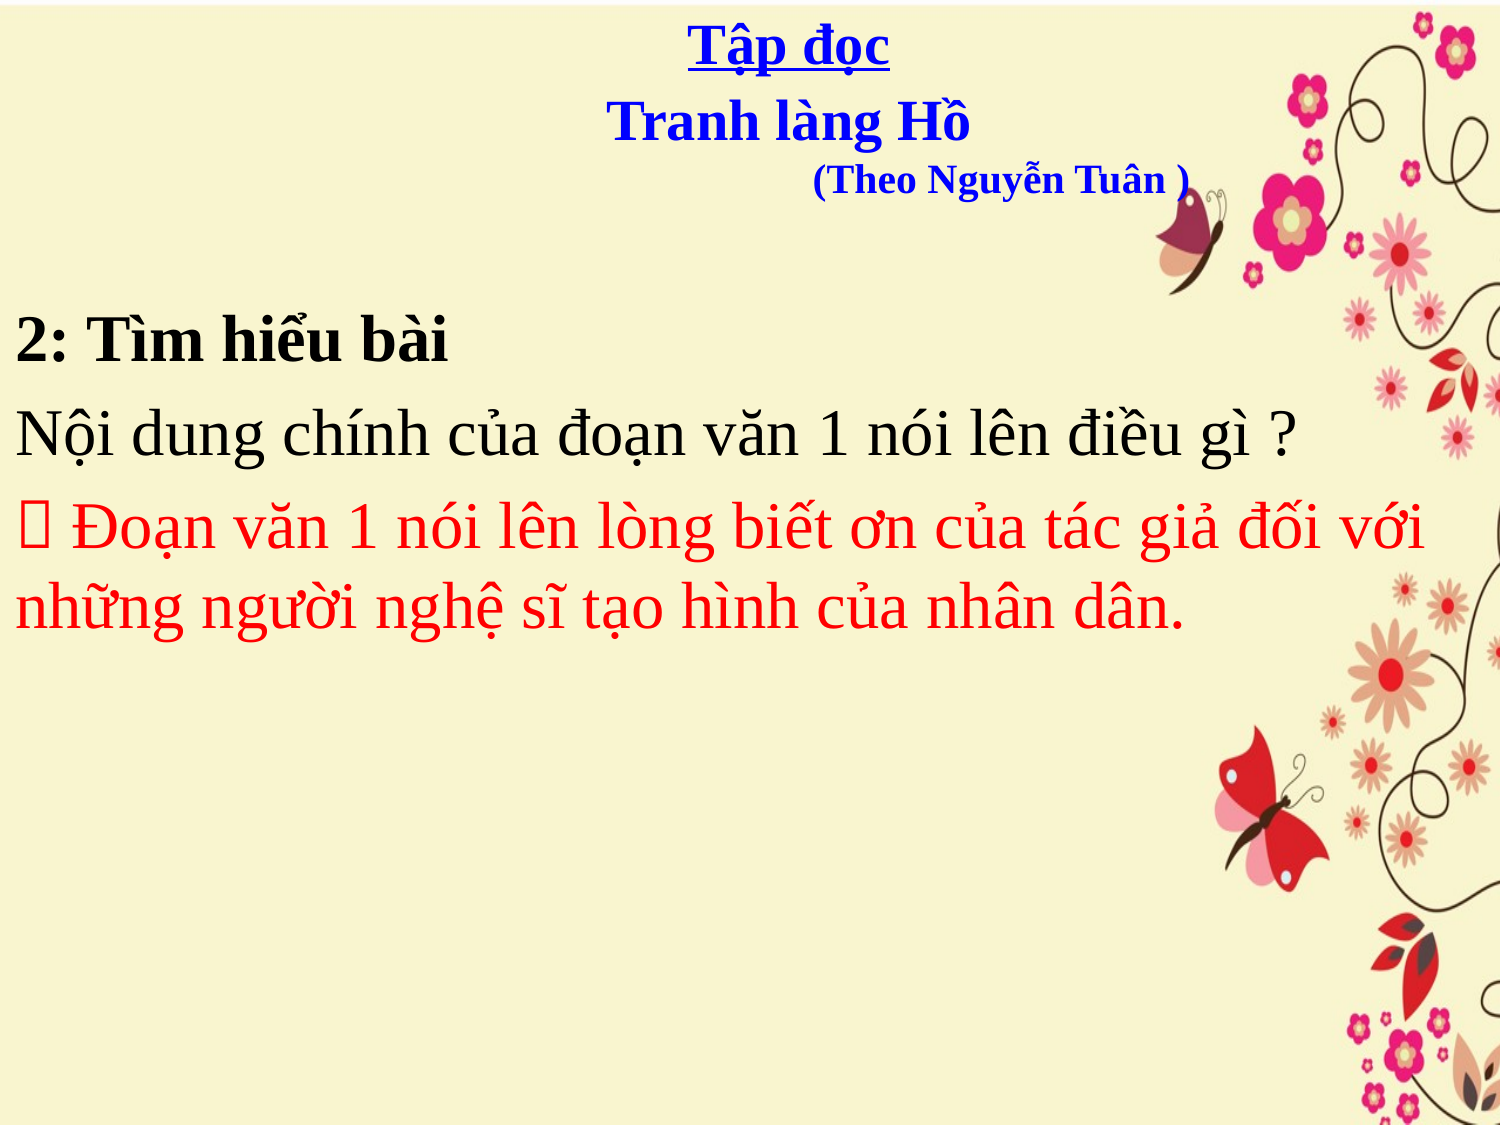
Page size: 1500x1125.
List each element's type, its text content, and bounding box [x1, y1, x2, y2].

picture [0, 0, 1500, 287]
text_box Tập đọc Tranh làng Hồ (Theo Nguyễn Tuân ) [0, 0, 1463, 210]
subtitle 2: Tìm hiểu bài Nội dung chính của đoạn văn 1 nói lên điều gì ?  Đoạn văn 1 nói lên lòng biết ơn của tác giả đối với những người nghệ sĩ tạo hình của nhân dân. [0, 287, 1500, 1125]
